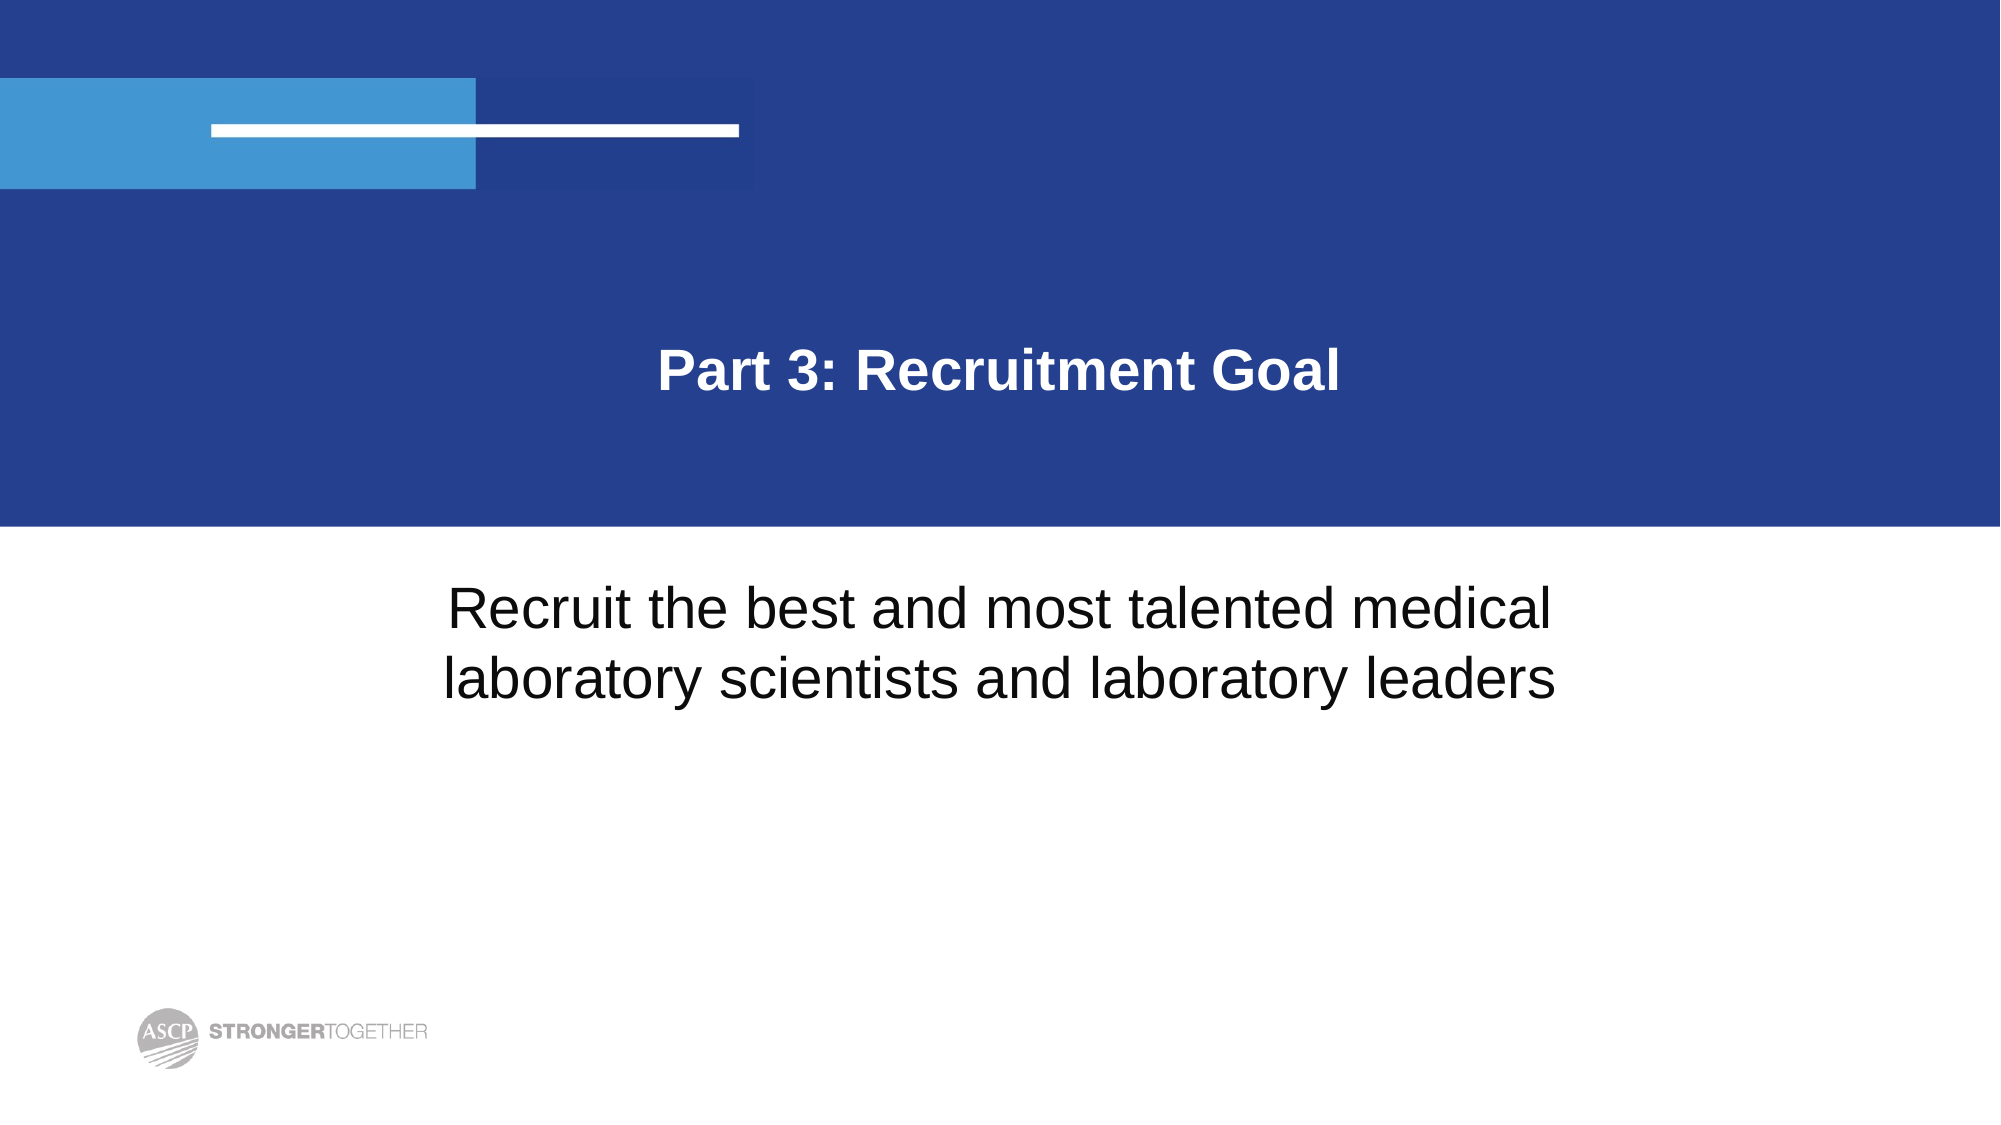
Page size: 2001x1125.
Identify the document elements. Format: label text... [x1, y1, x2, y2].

title Part 3: Recruitment Goal [137, 263, 1863, 481]
list Recruit the best and most talented medical laboratory scientists and laboratory leaders [316, 562, 1684, 942]
picture [137, 1008, 427, 1069]
picture [0, 78, 754, 190]
